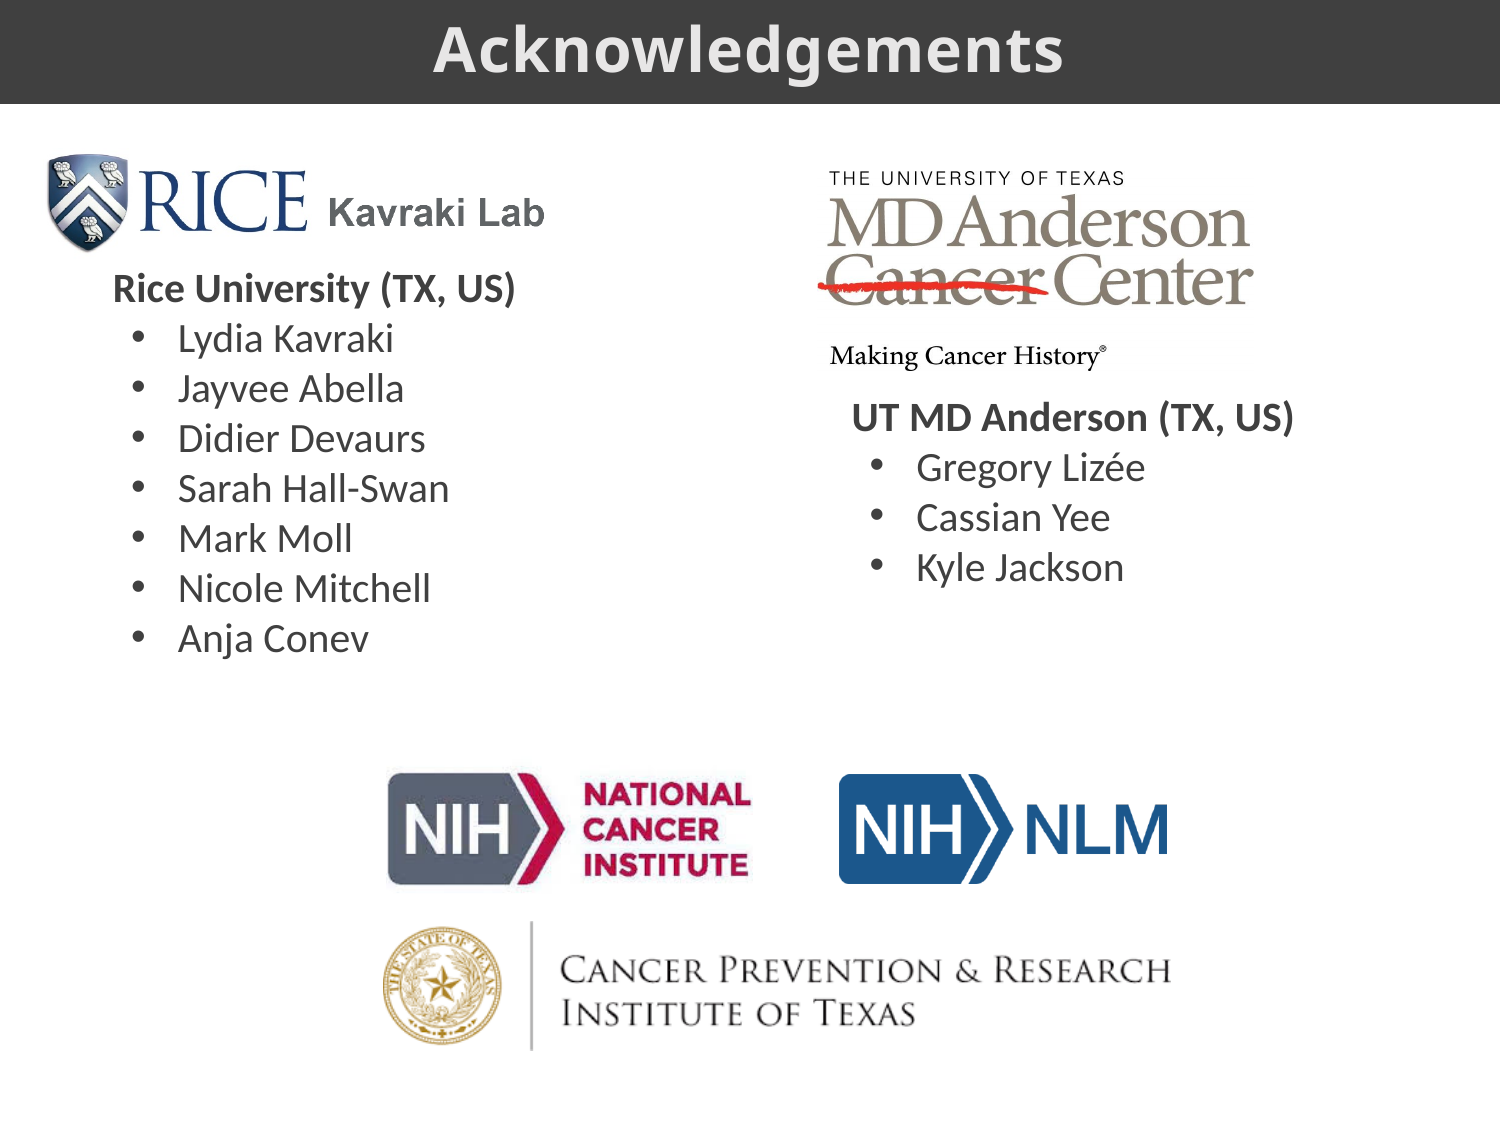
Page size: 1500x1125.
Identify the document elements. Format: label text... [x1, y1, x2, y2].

text_box Rice University (TX, US) Lydia Kavraki Jayvee Abella Didier Devaurs Sarah Hall-Swan Mark Moll Nicole Mitchell Anja Conev [41, 203, 626, 769]
picture [817, 171, 1254, 371]
picture [839, 774, 1168, 884]
picture [383, 727, 1171, 1051]
text_box UT MD Anderson (TX, US) Gregory Lizée Cassian Yee Kyle Jackson [779, 381, 1365, 597]
picture [314, 191, 560, 235]
text_box Acknowledgements [0, 0, 1500, 104]
picture [41, 148, 312, 259]
